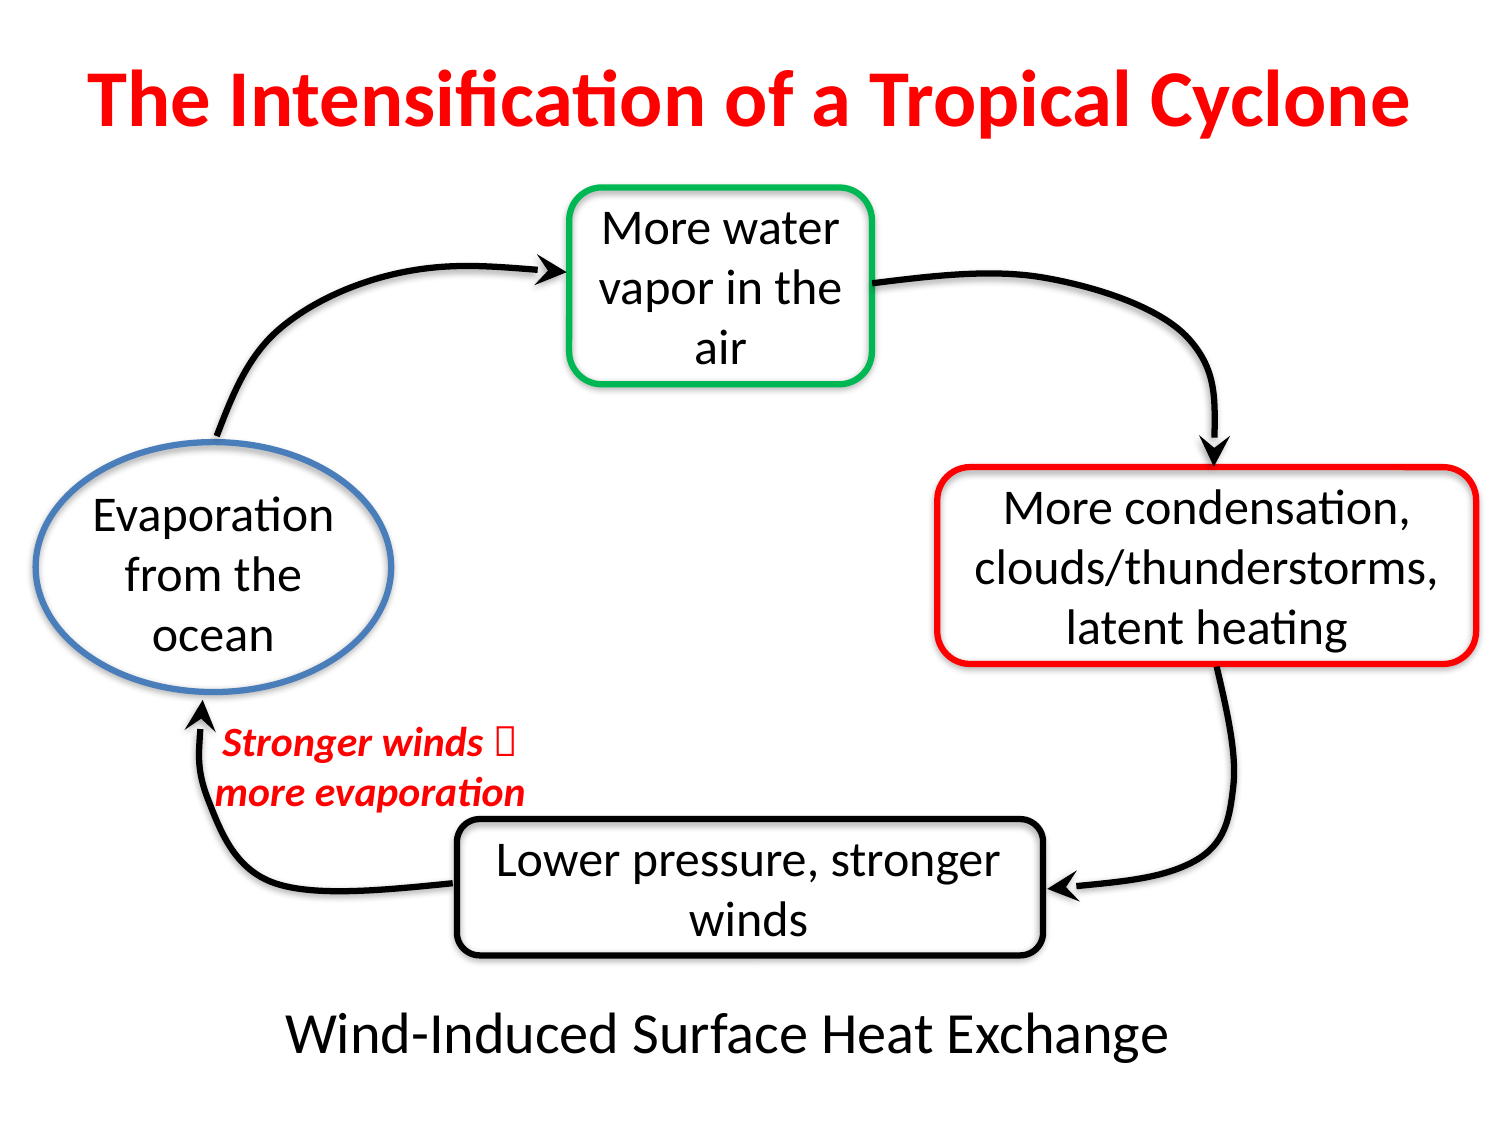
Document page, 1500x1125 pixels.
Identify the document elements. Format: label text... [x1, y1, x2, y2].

text_box [1049, 674, 1235, 898]
text_box [877, 272, 1225, 465]
text_box The Intensification of a Tropical Cyclone [0, 0, 1500, 188]
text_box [35, 441, 392, 693]
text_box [568, 187, 873, 385]
text_box [216, 822, 451, 892]
text_box [215, 260, 563, 437]
text_box Stronger winds  more evaporation [180, 707, 560, 822]
text_box Wind-Induced Surface Heat Exchange [180, 987, 1288, 1073]
text_box [198, 701, 213, 707]
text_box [456, 818, 1044, 956]
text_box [936, 466, 1477, 665]
